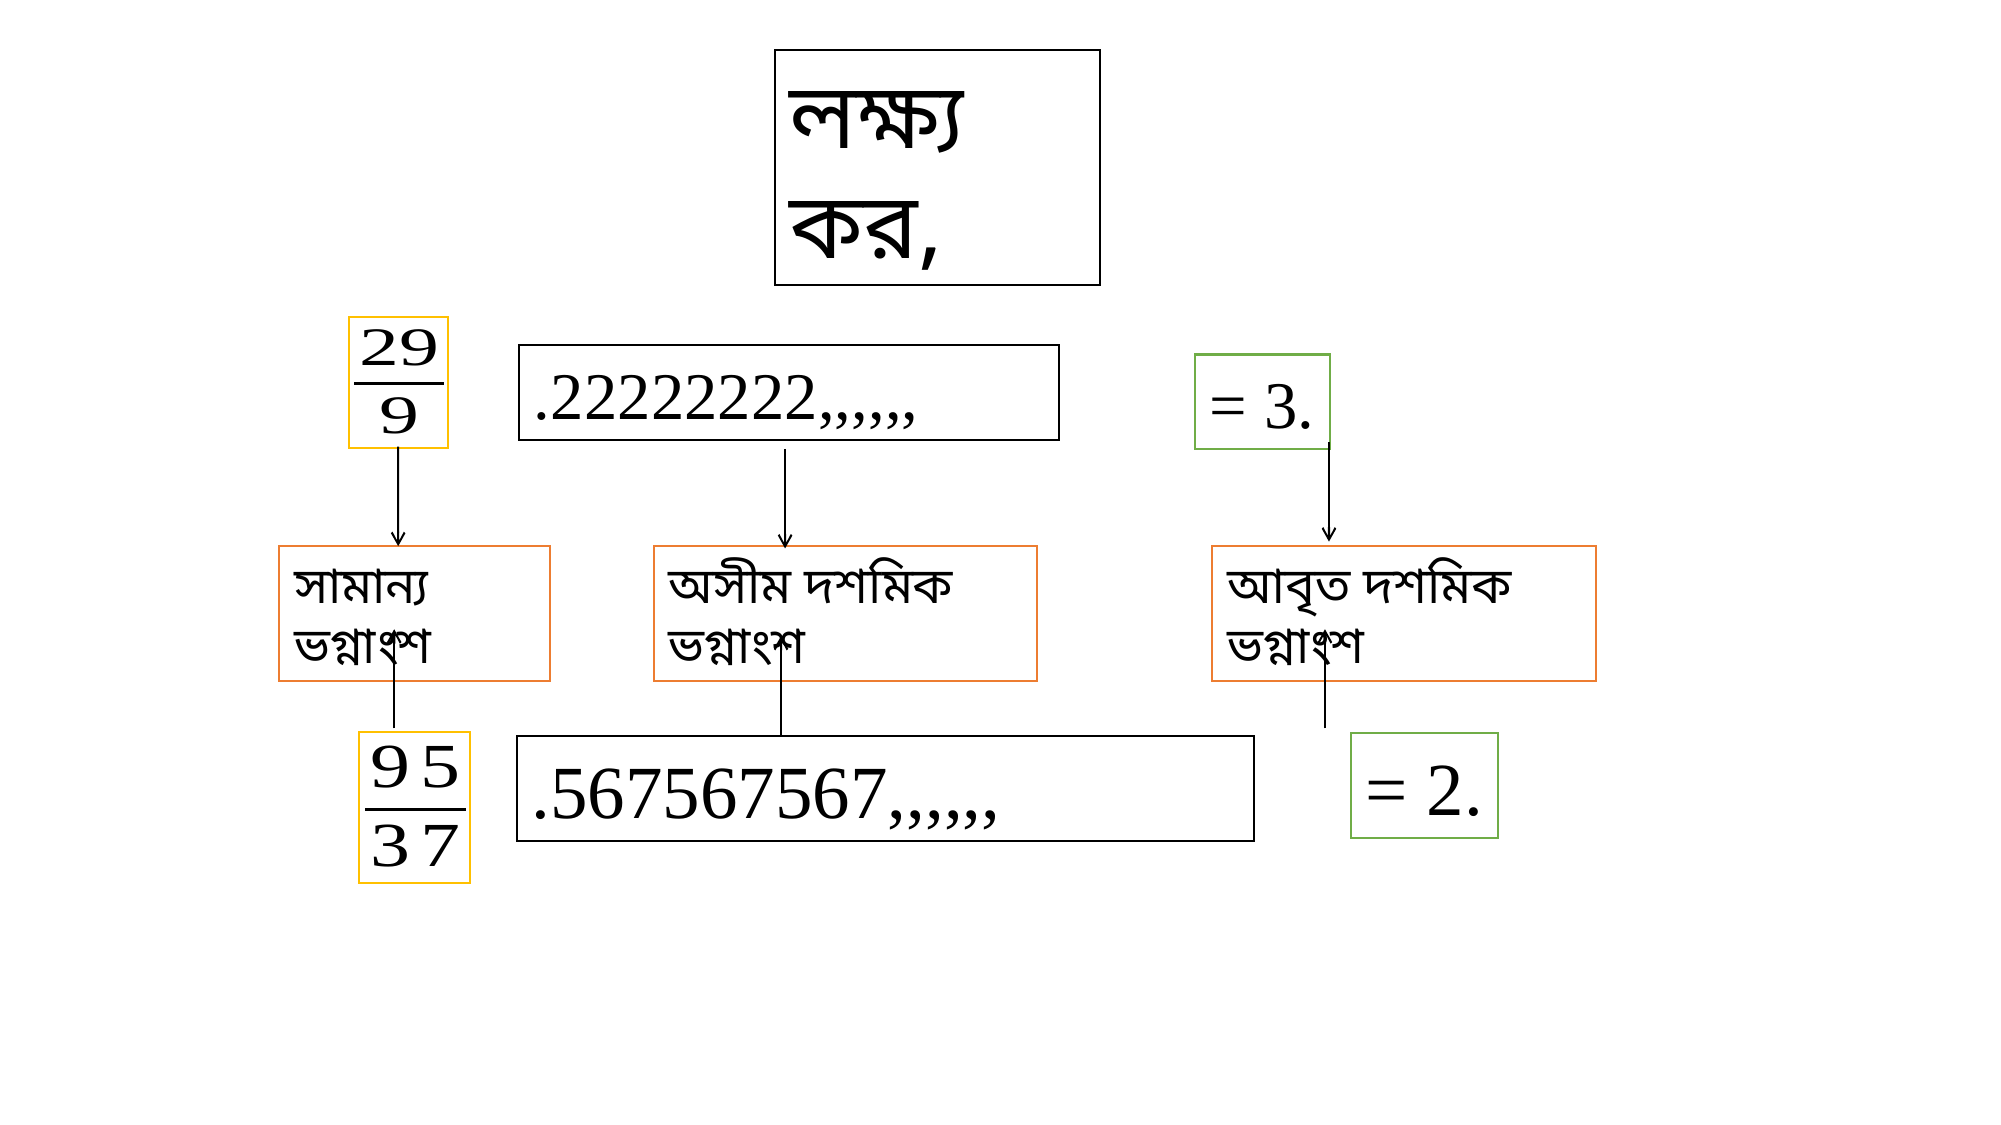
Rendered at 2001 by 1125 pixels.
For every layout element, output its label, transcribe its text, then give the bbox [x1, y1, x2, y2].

text_box অসীম দশমিক ভগ্নাংশ [653, 545, 1038, 682]
text_box সামান্য ভগ্নাংশ [278, 545, 551, 682]
text_box লক্ষ্য কর, [774, 49, 1101, 286]
text_box আবৃত দশমিক ভগ্নাংশ [1211, 545, 1597, 682]
